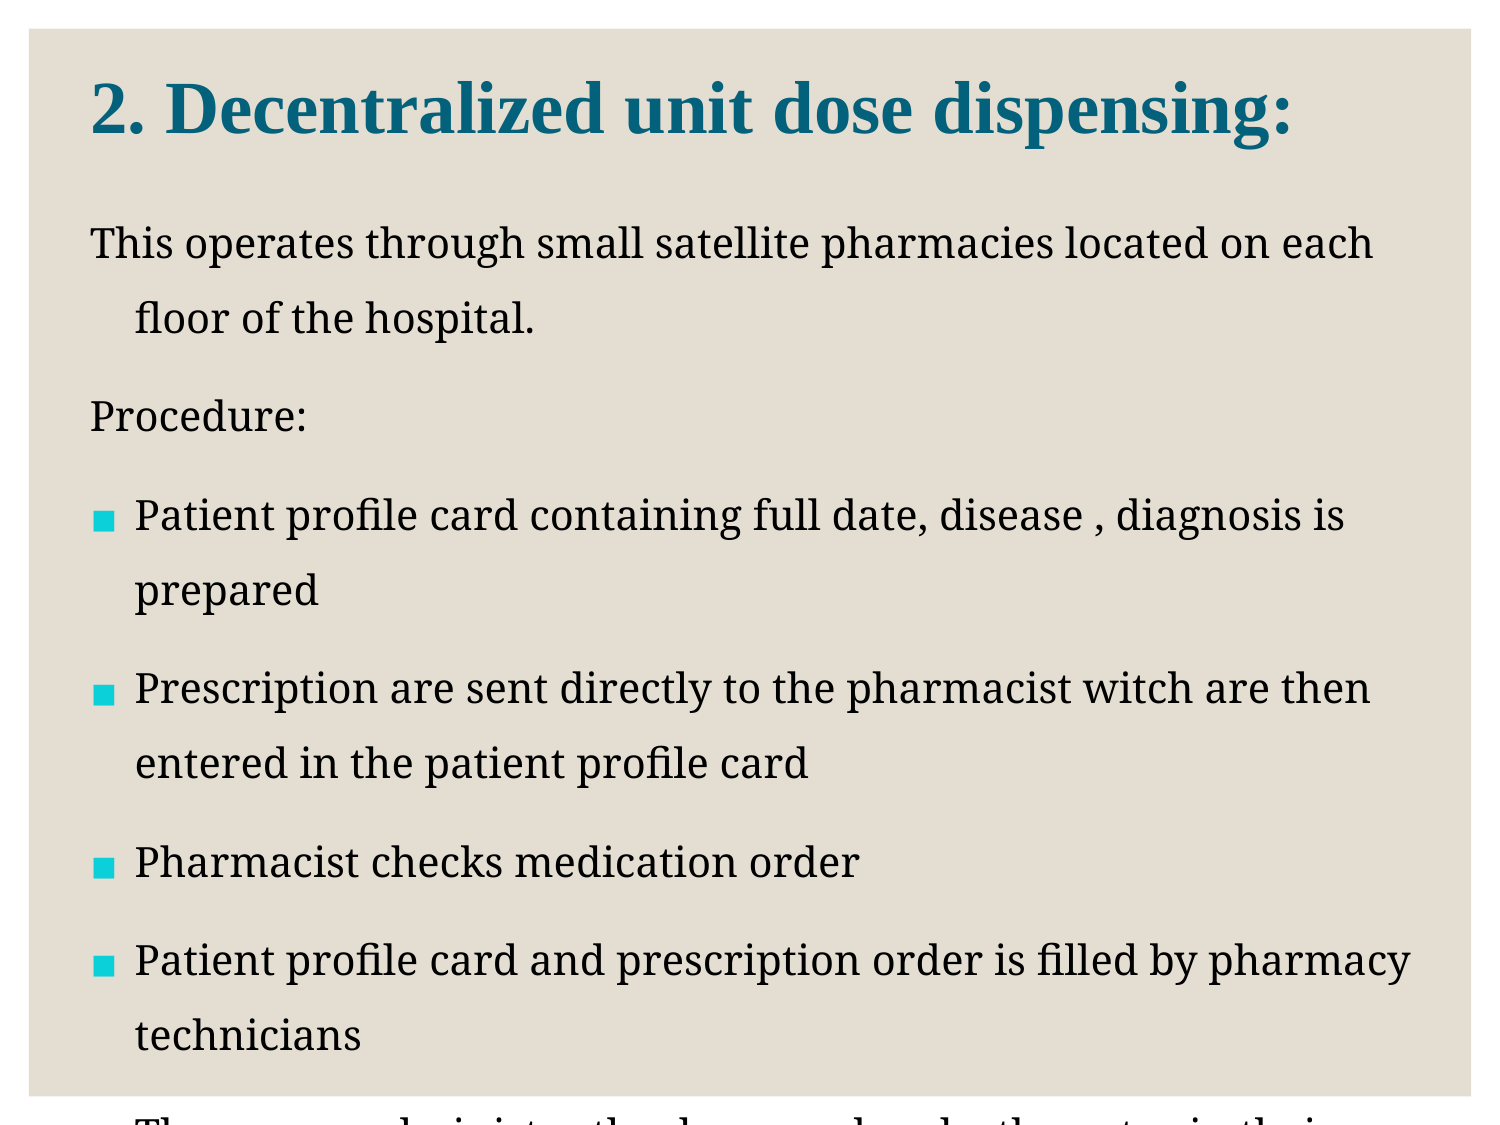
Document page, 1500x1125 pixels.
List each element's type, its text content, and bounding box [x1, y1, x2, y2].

text_box This operates through small satellite pharmacies located on each floor of the hospital. Procedure: Patient profile card containing full date, disease , diagnosis is prepared Prescription are sent directly to the pharmacist witch are then entered in the patient profile card Pharmacist checks medication order Patient profile card and prescription order is filled by pharmacy technicians The nurses administer the drugs and make the entry in their records [75, 184, 1459, 1094]
title 2. Decentralized unit dose dispensing: [75, 30, 1425, 184]
